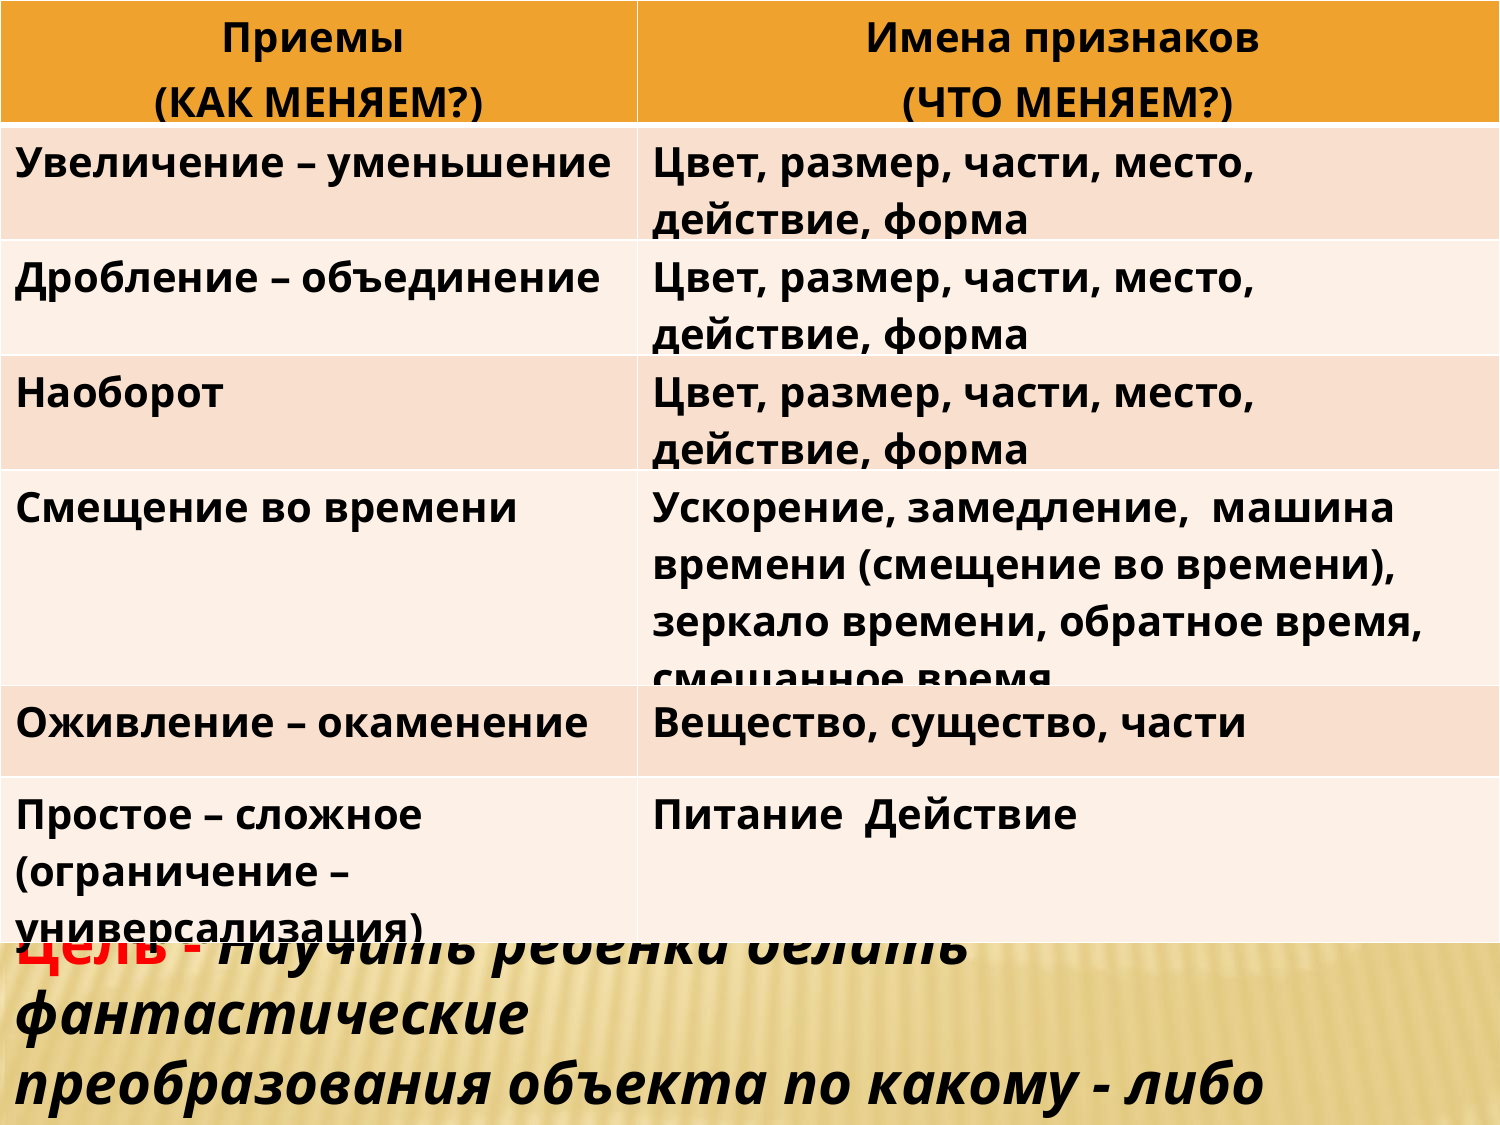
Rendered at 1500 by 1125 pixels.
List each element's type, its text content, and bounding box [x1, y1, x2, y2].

table_cell Цвет, размер, части, место, действие, форма [638, 128, 1499, 239]
table_cell Цвет, размер, части, место, действие, форма [638, 356, 1499, 469]
table_cell Наоборот [1, 356, 637, 469]
table_cell Питание Действие [638, 778, 1499, 942]
table_cell Цвет, размер, части, место, действие, форма [638, 241, 1499, 354]
table_cell Смещение во времени [1, 471, 637, 685]
table_cell Оживление – окаменение [1, 686, 637, 776]
table_cell Вещество, существо, части [638, 686, 1499, 776]
table_header Приемы (КАК МЕНЯЕМ?) [1, 1, 637, 122]
table_header Имена признаков (ЧТО МЕНЯЕМ?) [638, 1, 1499, 122]
table_cell Увеличение – уменьшение [1, 128, 637, 239]
table_cell Дробление – объединение [1, 241, 637, 354]
text_box Цель - Научить ребенка делать фантастические преобразования объекта по какому - либо признаку. [0, 943, 1500, 1125]
table_cell Ускорение, замедление, машина времени (смещение во времени), зеркало времени, обратное время, смешанное время [638, 471, 1499, 685]
table_cell Простое – сложное (ограничение – универсализация) [1, 778, 637, 942]
